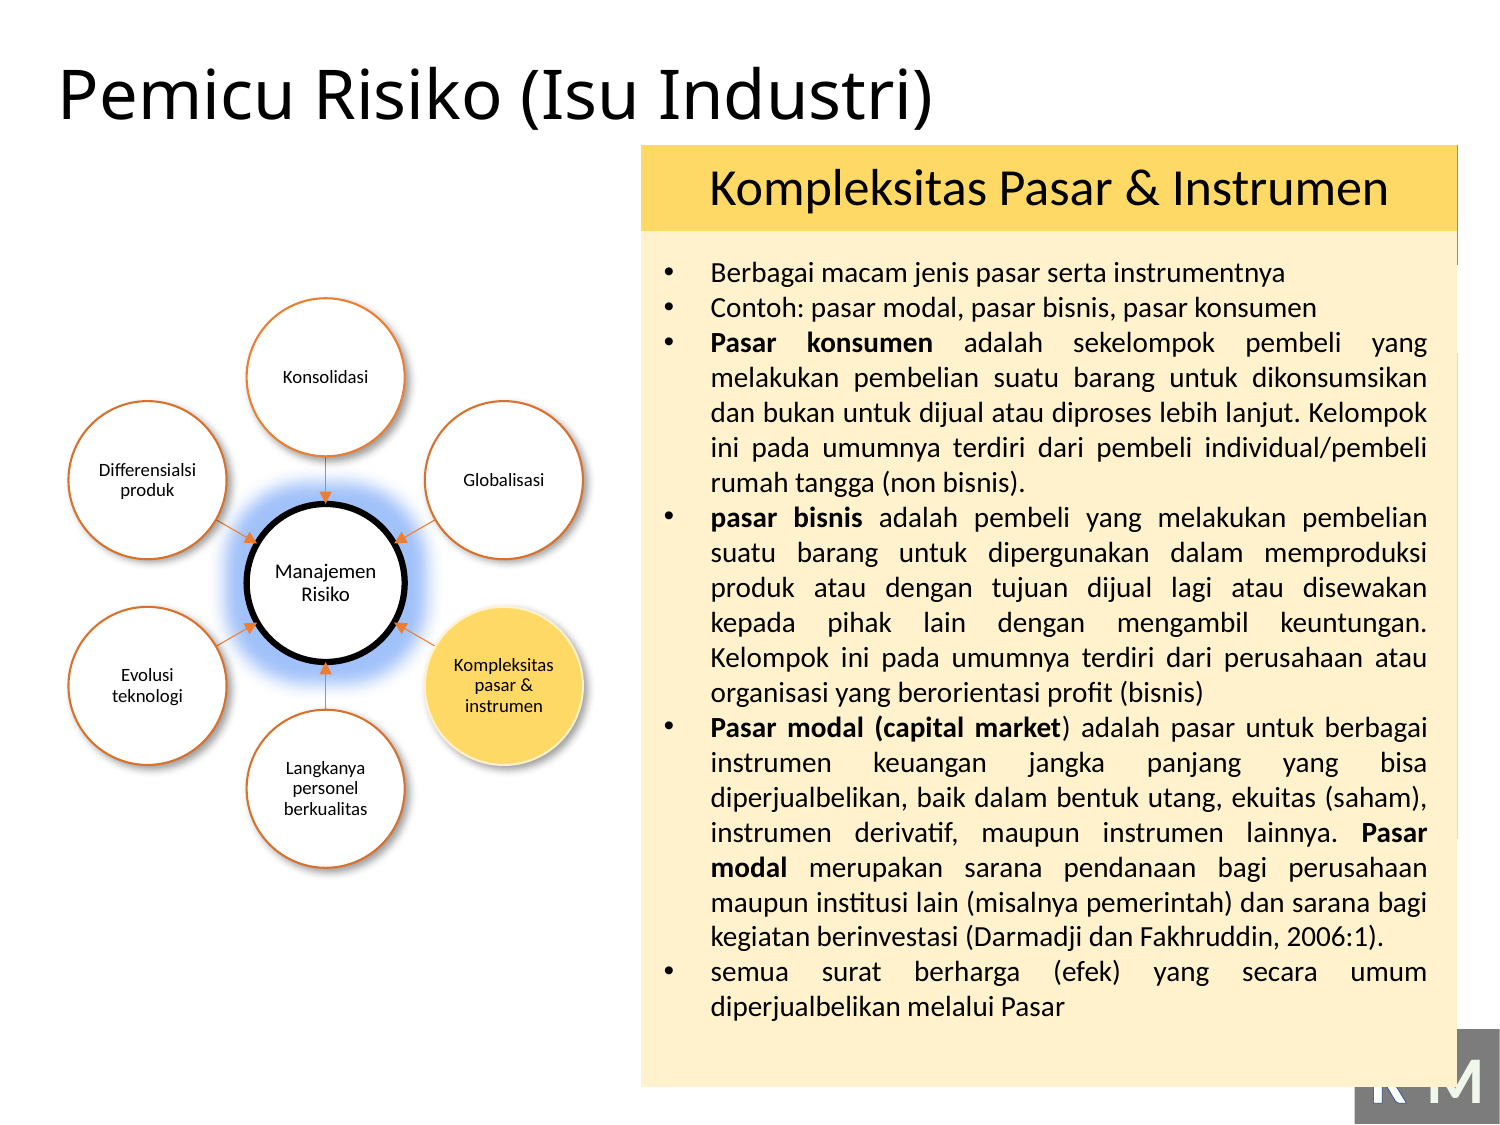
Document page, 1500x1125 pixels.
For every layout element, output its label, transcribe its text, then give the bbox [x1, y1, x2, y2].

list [37, 297, 614, 868]
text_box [641, 231, 1457, 1087]
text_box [641, 145, 1457, 231]
title Pemicu Risiko (Isu Industri) [42, 38, 1337, 157]
